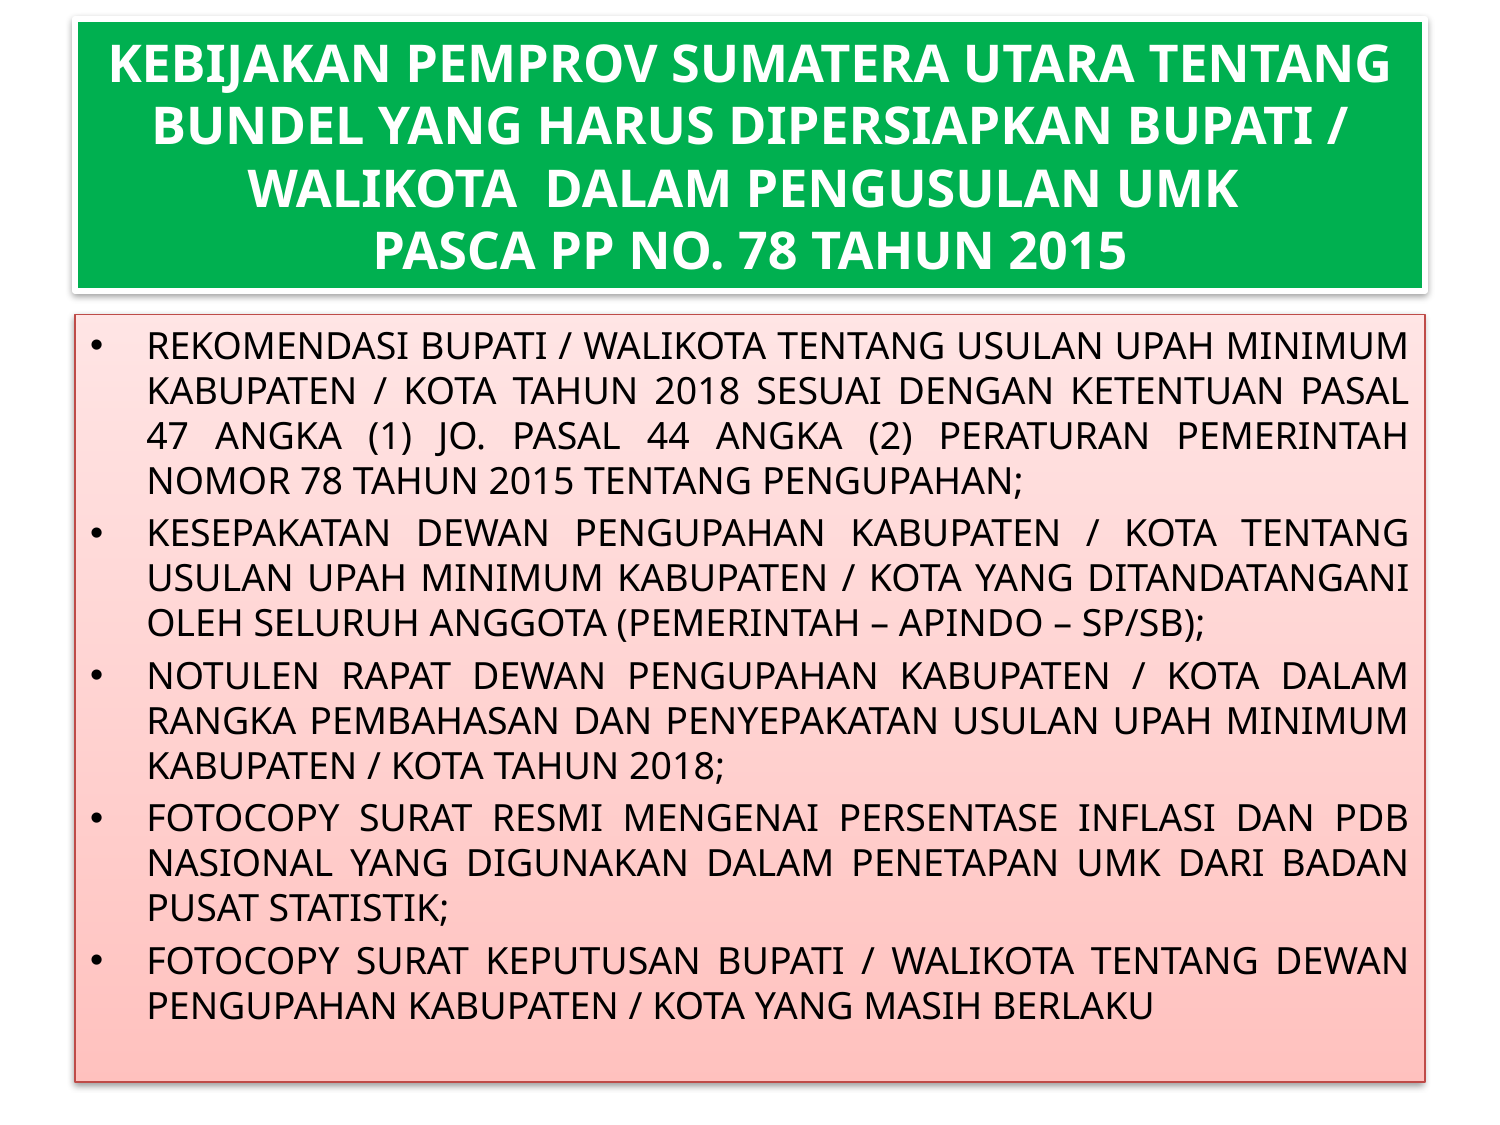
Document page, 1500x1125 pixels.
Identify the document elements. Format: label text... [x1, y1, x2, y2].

list REKOMENDASI BUPATI / WALIKOTA TENTANG USULAN UPAH MINIMUM KABUPATEN / KOTA TAHUN 2018 SESUAI DENGAN KETENTUAN PASAL 47 ANGKA (1) JO. PASAL 44 ANGKA (2) PERATURAN PEMERINTAH NOMOR 78 TAHUN 2015 TENTANG PENGUPAHAN; KESEPAKATAN DEWAN PENGUPAHAN KABUPATEN / KOTA TENTANG USULAN UPAH MINIMUM KABUPATEN / KOTA YANG DITANDATANGANI OLEH SELURUH ANGGOTA (PEMERINTAH – APINDO – SP/SB); NOTULEN RAPAT DEWAN PENGUPAHAN KABUPATEN / KOTA DALAM RANGKA PEMBAHASAN DAN PENYEPAKATAN USULAN UPAH MINIMUM KABUPATEN / KOTA TAHUN 2018; FOTOCOPY SURAT RESMI MENGENAI PERSENTASE INFLASI DAN PDB NASIONAL YANG DIGUNAKAN DALAM PENETAPAN UMK DARI BADAN PUSAT STATISTIK; FOTOCOPY SURAT KEPUTUSAN BUPATI / WALIKOTA TENTANG DEWAN PENGUPAHAN KABUPATEN / KOTA YANG MASIH BERLAKU [74, 314, 1426, 1083]
title KEBIJAKAN PEMPROV SUMATERA UTARA TENTANG BUNDEL YANG HARUS DIPERSIAPKAN BUPATI / WALIKOTA DALAM PENGUSULAN UMK PASCA PP NO. 78 TAHUN 2015 [72, 16, 1428, 294]
